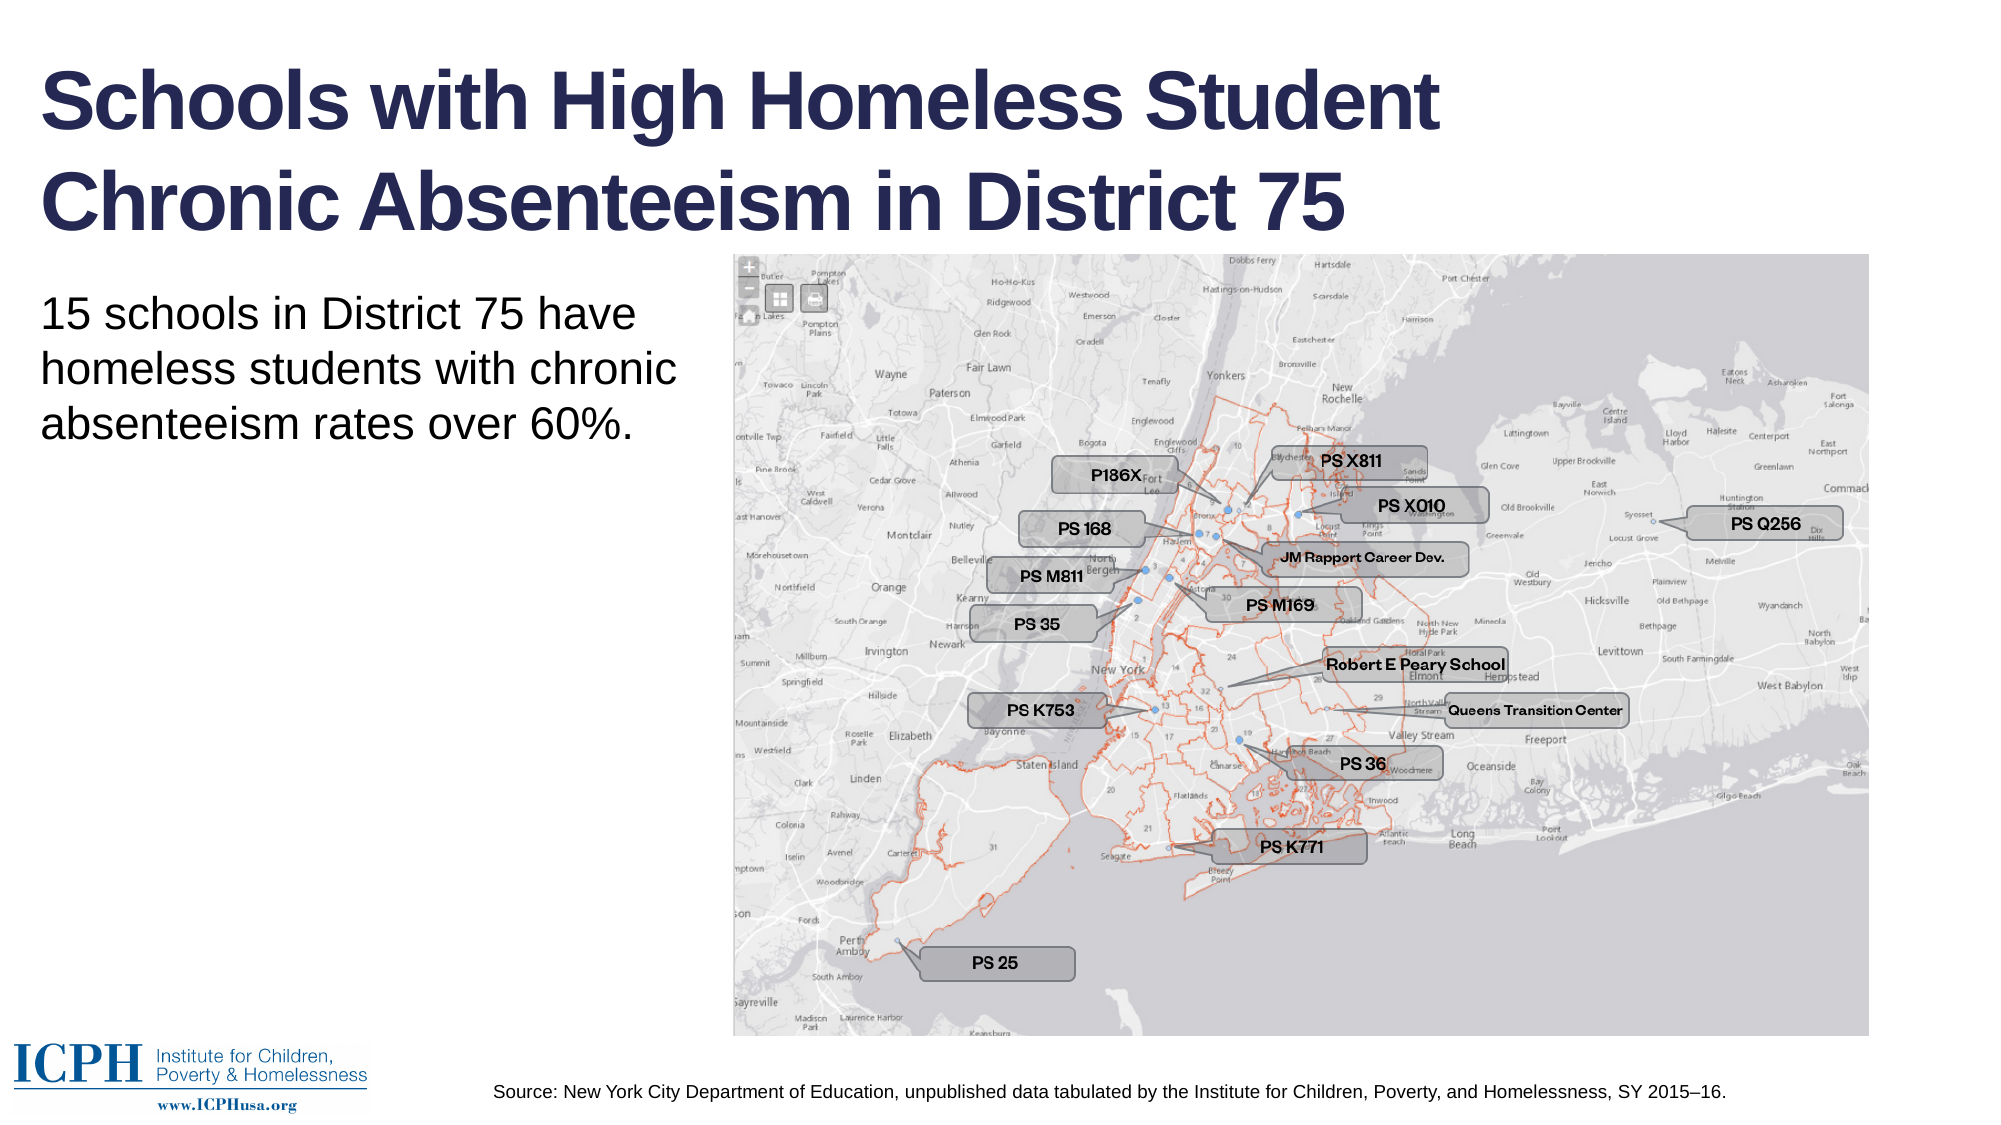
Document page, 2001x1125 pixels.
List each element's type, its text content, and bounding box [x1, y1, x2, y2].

picture [733, 254, 1869, 1036]
list 15 schools in District 75 have homeless students with chronic absenteeism rates over 60%. [25, 276, 697, 1017]
title Schools with High Homeless Student Chronic Absenteeism in District 75 [25, 39, 1969, 307]
picture [10, 1042, 373, 1115]
text_box Source: New York City Department of Education, unpublished data tabulated by the Institute for Children, Poverty, and Homelessness, SY 2015–16. [478, 1072, 1982, 1110]
